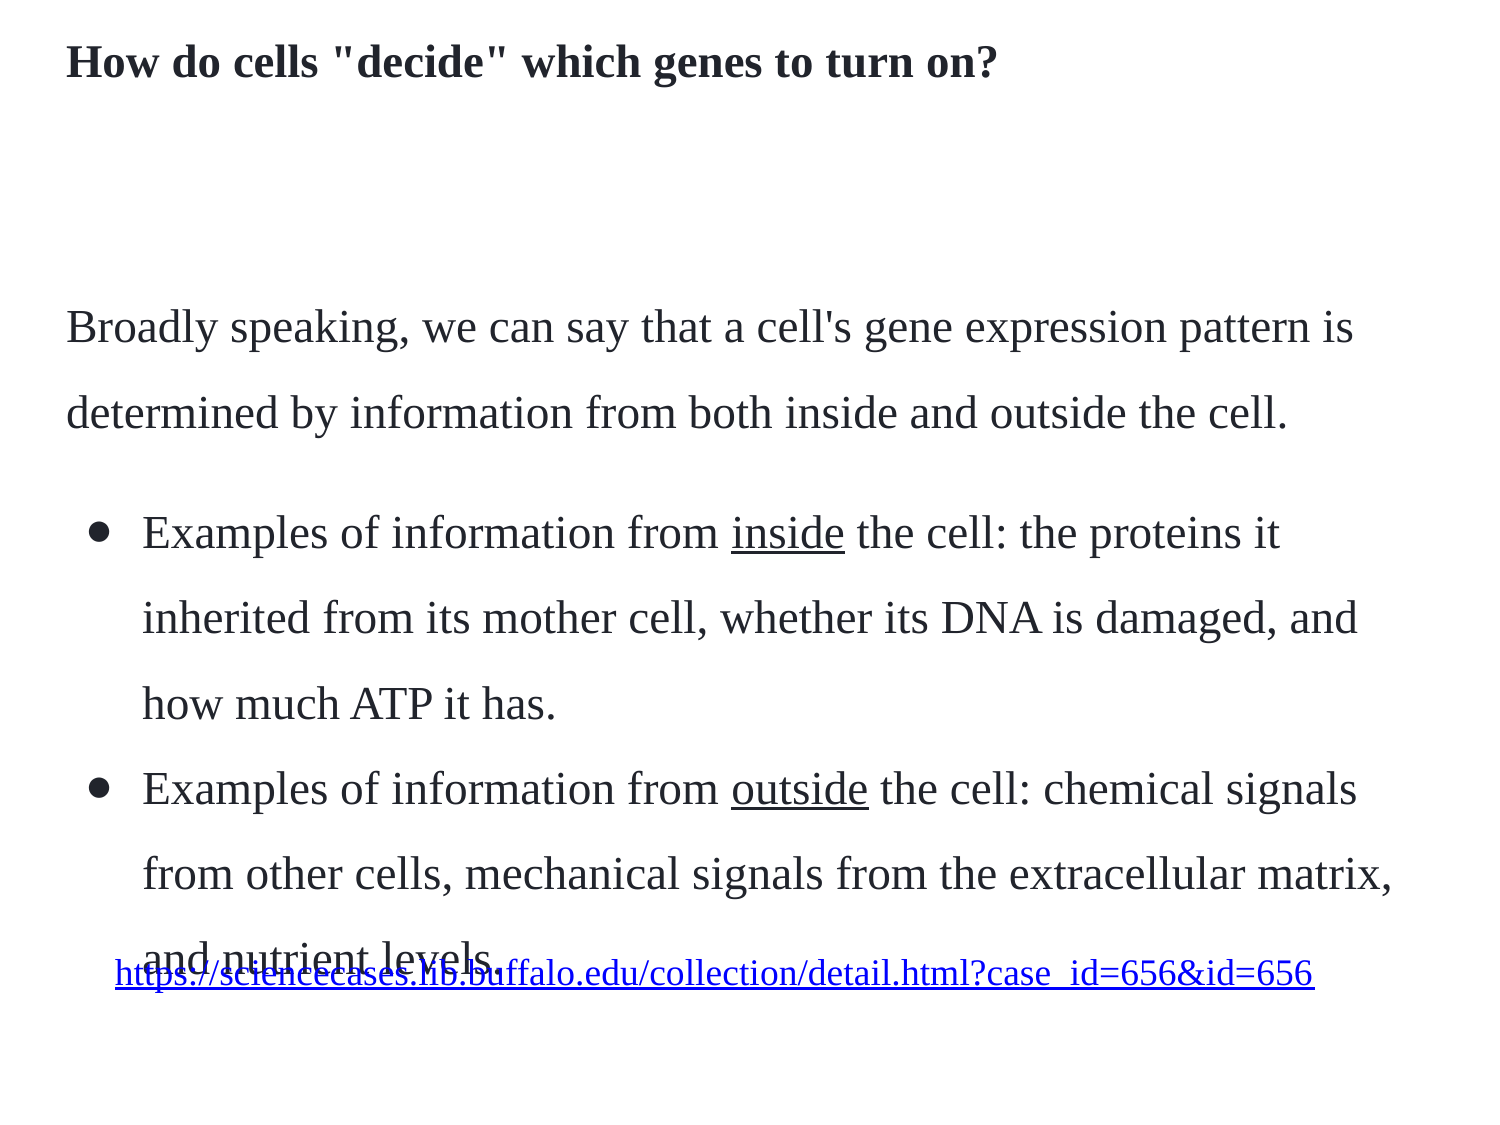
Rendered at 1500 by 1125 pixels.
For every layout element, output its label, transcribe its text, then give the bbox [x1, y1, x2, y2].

text_box https://sciencecases.lib.buffalo.edu/collection/detail.html?case_id=656&id=656 [100, 940, 1365, 1001]
title How do cells "decide" which genes to turn on? [51, 9, 1449, 73]
list Broadly speaking, we can say that a cell's gene expression pattern is determined by information from both inside and outside the cell. Examples of information from inside the cell: the proteins it inherited from its mother cell, whether its DNA is damaged, and how much ATP it has. Examples of information from outside the cell: chemical signals from other cells, mechanical signals from the extracellular matrix, and nutrient levels. [51, 252, 1449, 1000]
